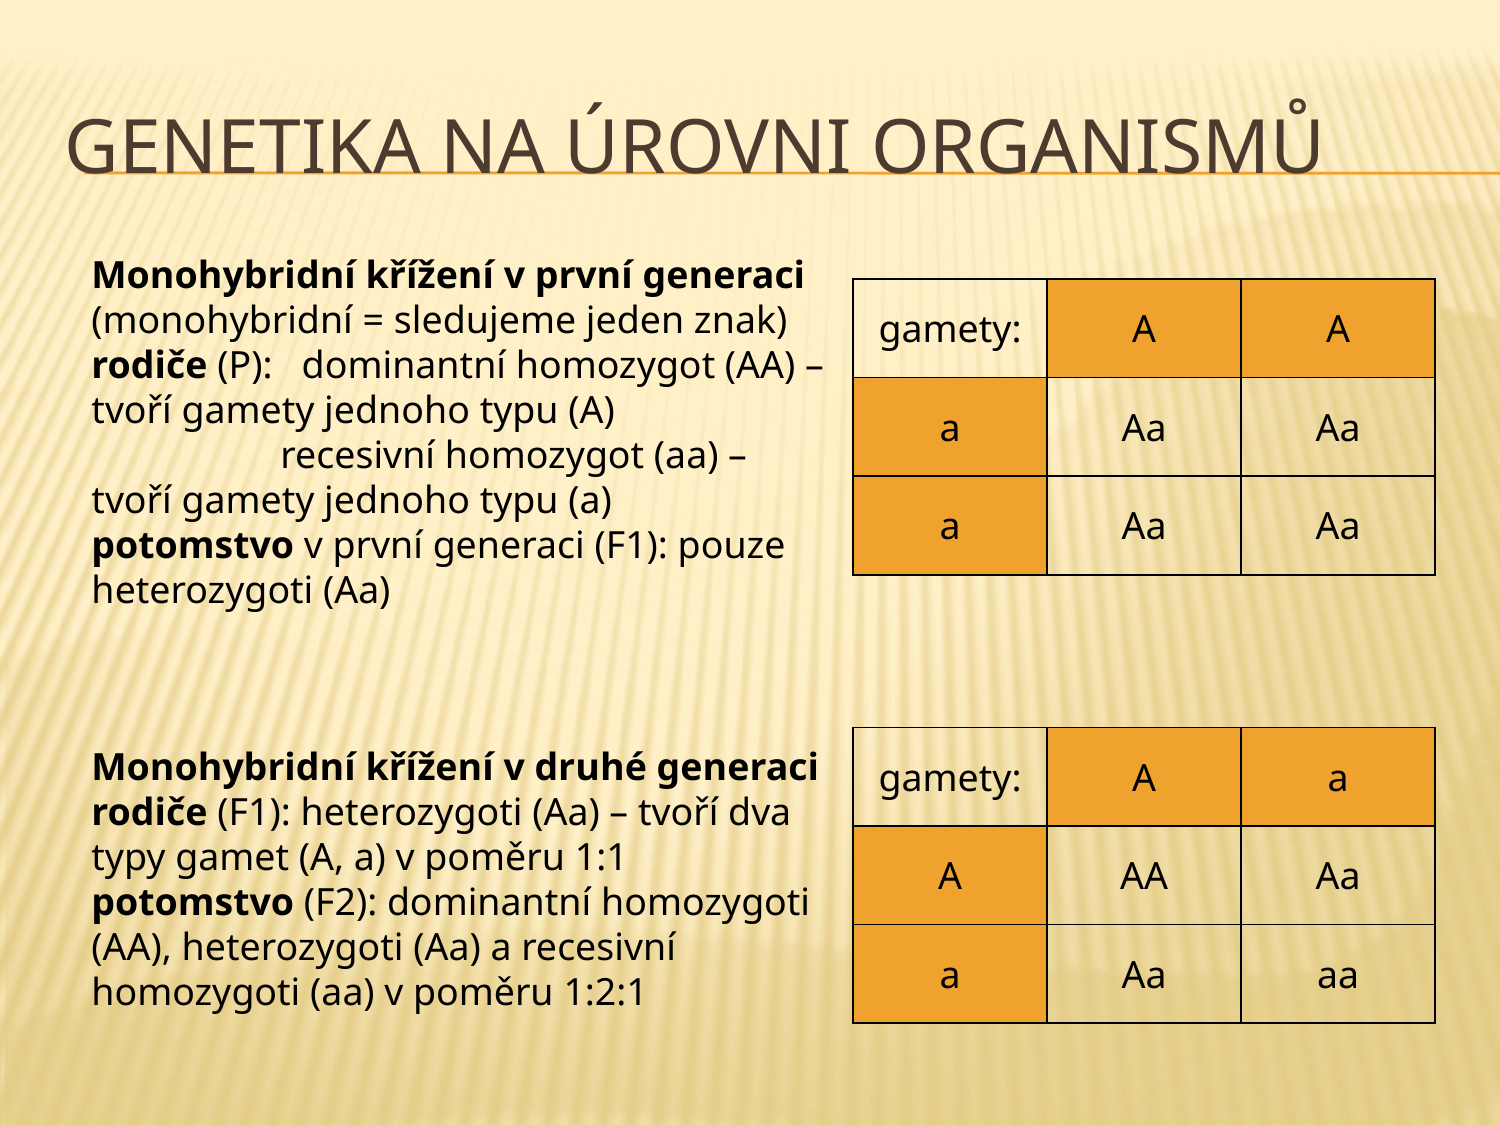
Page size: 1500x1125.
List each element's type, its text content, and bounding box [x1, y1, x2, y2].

table_cell a [854, 477, 1046, 574]
table_header gamety: [854, 280, 1046, 377]
table_cell a [854, 378, 1046, 475]
table_header A [1048, 280, 1240, 377]
text_box Monohybridní křížení v druhé generaci rodiče (F1): heterozygoti (Aa) – tvoří dva typy gamet (A, a) v poměru 1:1 potomstvo (F2): dominantní homozygoti (AA), heterozygoti (Aa) a recesivní homozygoti (aa) v poměru 1:2:1 [76, 735, 880, 1021]
table_header A [1048, 728, 1240, 825]
text_box Monohybridní křížení v první generaci (monohybridní = sledujeme jeden znak) rodiče (P): dominantní homozygot (AA) – tvoří gamety jednoho typu (A) recesivní homozygot (aa) – tvoří gamety jednoho typu (a) potomstvo v první generaci (F1): pouze heterozygoti (Aa) [76, 243, 845, 619]
table_header gamety: [854, 728, 1046, 825]
table_cell AA [1048, 827, 1240, 924]
table_cell aa [1242, 925, 1434, 1022]
table_header a [1242, 728, 1434, 825]
table_cell a [854, 925, 1046, 1022]
table_cell Aa [1242, 477, 1434, 574]
title genetika na úrovni organismů [50, 75, 1475, 213]
table_cell A [880, 827, 1046, 924]
table_header A [1242, 280, 1434, 377]
table_cell Aa [1242, 378, 1434, 475]
table_cell Aa [1048, 925, 1240, 1022]
table_cell Aa [1242, 827, 1434, 924]
table_cell Aa [1048, 378, 1240, 475]
table_cell Aa [1048, 477, 1240, 574]
